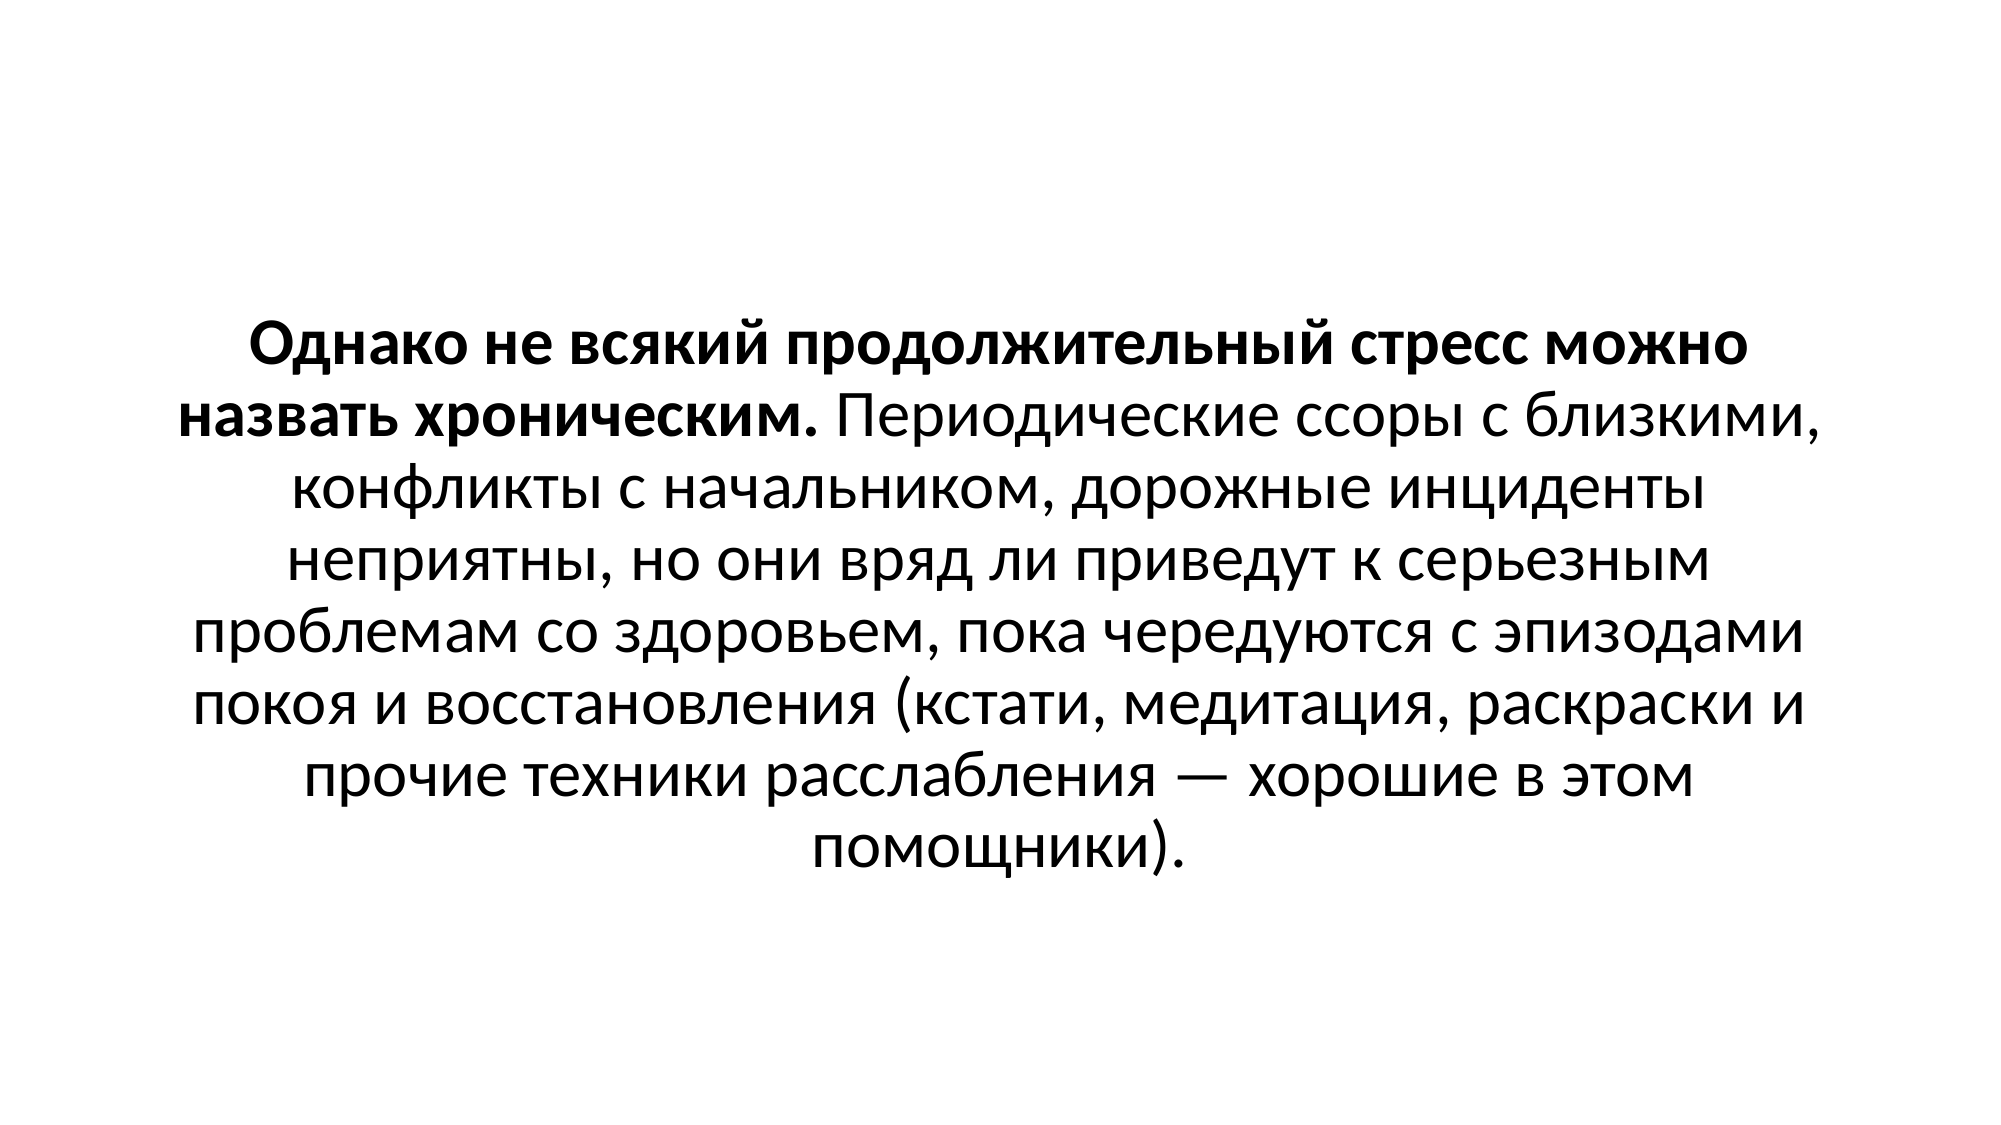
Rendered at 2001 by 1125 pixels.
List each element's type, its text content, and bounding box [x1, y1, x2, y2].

list Однако не всякий продолжительный стресс можно назвать хроническим. Периодические ссоры с близкими, конфликты с начальником, дорожные инциденты неприятны, но они вряд ли приведут к серьезным проблемам со здоровьем, пока чередуются с эпизодами покоя и восстановления (кстати, медитация, раскраски и прочие техники расслабления — хорошие в этом помощники). [137, 299, 1863, 1014]
